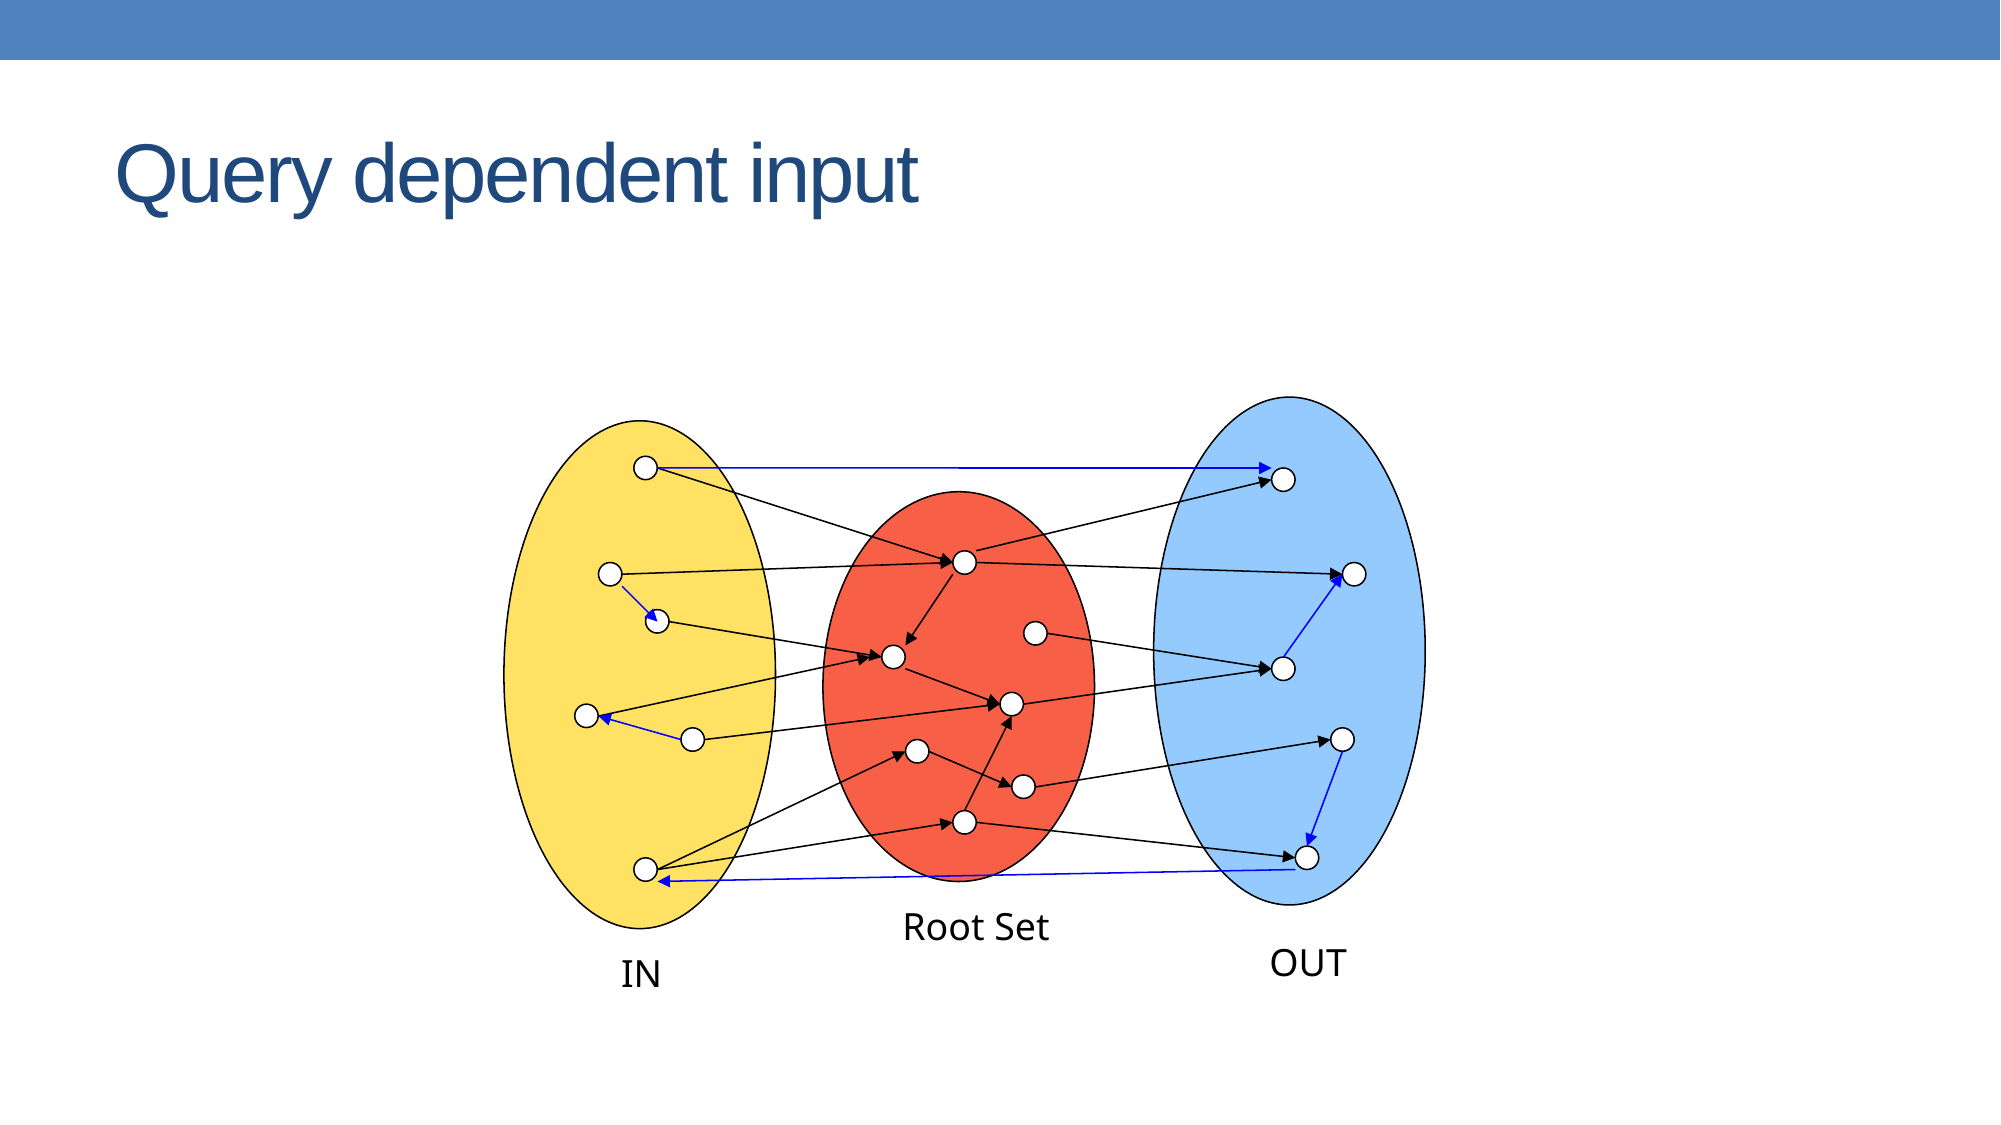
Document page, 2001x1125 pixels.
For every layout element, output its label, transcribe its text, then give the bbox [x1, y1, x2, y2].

text_box [976, 822, 1295, 863]
text_box [1047, 633, 1271, 673]
text_box [871, 823, 1050, 876]
text_box [952, 810, 977, 835]
text_box [645, 609, 670, 634]
text_box [825, 705, 1010, 782]
text_box [670, 621, 882, 662]
title Query dependent input [99, 87, 1900, 250]
text_box Root Set [887, 895, 1065, 956]
text_box [1295, 846, 1319, 870]
text_box [941, 552, 953, 562]
text_box [1259, 670, 1270, 677]
text_box [681, 727, 705, 752]
text_box [1035, 735, 1330, 788]
text_box [503, 420, 776, 929]
text_box [872, 491, 1065, 565]
text_box [1342, 562, 1366, 586]
text_box [929, 876, 991, 882]
text_box [1331, 728, 1354, 751]
text_box [984, 695, 1095, 786]
text_box [976, 476, 1271, 551]
text_box [1023, 621, 1048, 646]
text_box [1271, 657, 1296, 681]
text_box [1153, 569, 1334, 667]
text_box [852, 537, 940, 565]
text_box [598, 713, 681, 740]
text_box [1271, 467, 1296, 492]
text_box [1154, 397, 1426, 905]
text_box [657, 461, 1272, 475]
text_box [657, 818, 953, 870]
text_box [988, 693, 999, 703]
text_box [822, 563, 1095, 724]
text_box [976, 562, 1342, 580]
text_box [1283, 574, 1343, 658]
text_box [905, 574, 953, 646]
text_box [633, 857, 658, 882]
text_box [881, 645, 906, 669]
text_box [598, 562, 622, 586]
text_box IN [606, 942, 678, 1003]
text_box [622, 586, 658, 622]
text_box [983, 774, 1012, 788]
text_box [905, 739, 929, 763]
text_box [840, 753, 981, 835]
text_box OUT [1254, 931, 1362, 991]
text_box [658, 751, 906, 869]
text_box [952, 550, 977, 575]
text_box [612, 653, 871, 714]
text_box [1153, 651, 1258, 685]
text_box [1000, 692, 1024, 716]
text_box [574, 704, 599, 728]
text_box [704, 699, 1000, 740]
text_box [1305, 751, 1343, 847]
text_box [1011, 774, 1036, 799]
text_box [633, 456, 658, 480]
text_box [966, 776, 1078, 830]
text_box [964, 716, 1012, 811]
text_box [657, 869, 1296, 888]
text_box [622, 556, 953, 575]
